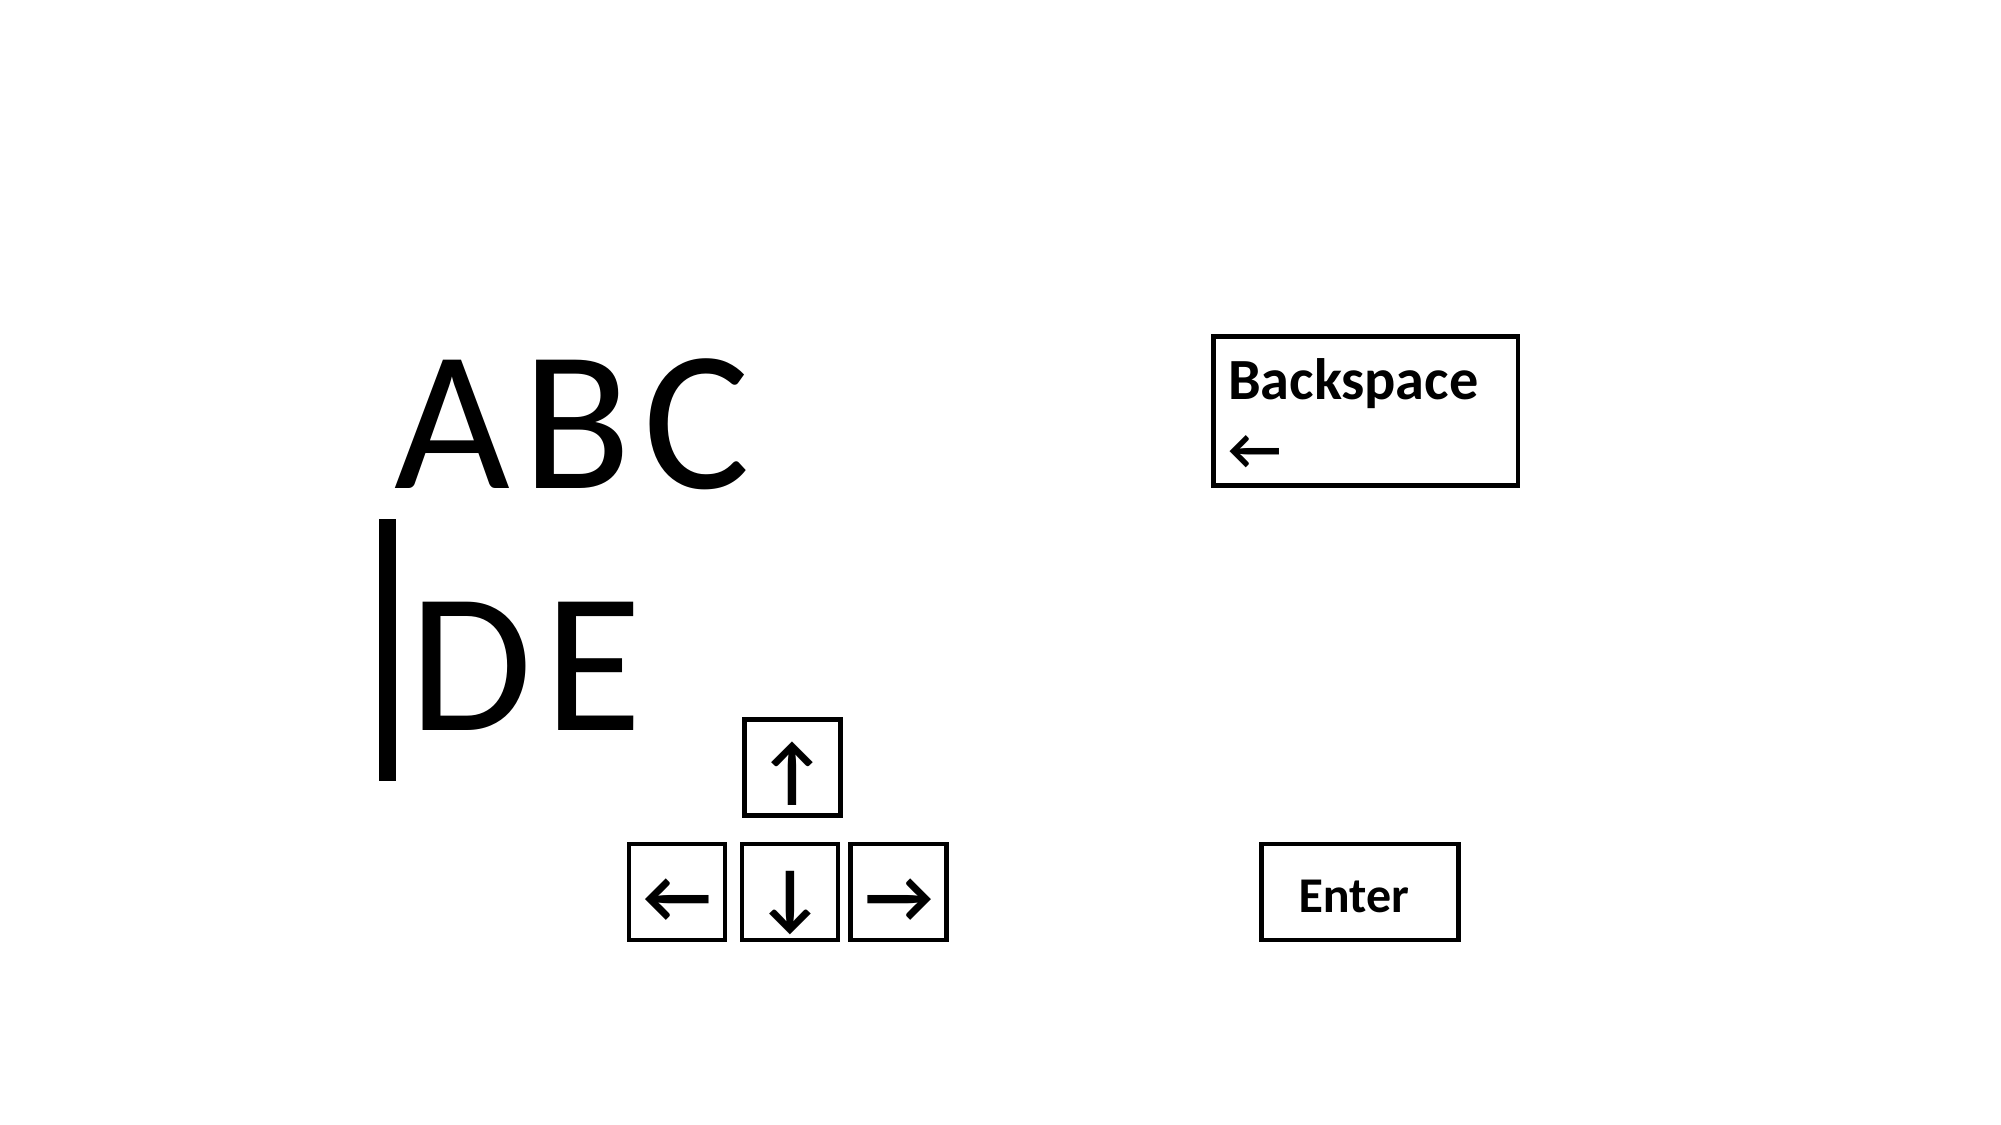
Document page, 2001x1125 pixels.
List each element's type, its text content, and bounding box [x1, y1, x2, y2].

text_box ← [628, 843, 726, 941]
text_box Backspace ← [1212, 336, 1519, 487]
text_box → [850, 843, 948, 941]
text_box ↑ [743, 719, 841, 817]
text_box ABC [379, 280, 766, 536]
text_box Enter [1260, 843, 1460, 941]
text_box ↓ [741, 843, 839, 941]
picture [379, 519, 396, 781]
text_box DE [396, 523, 658, 778]
